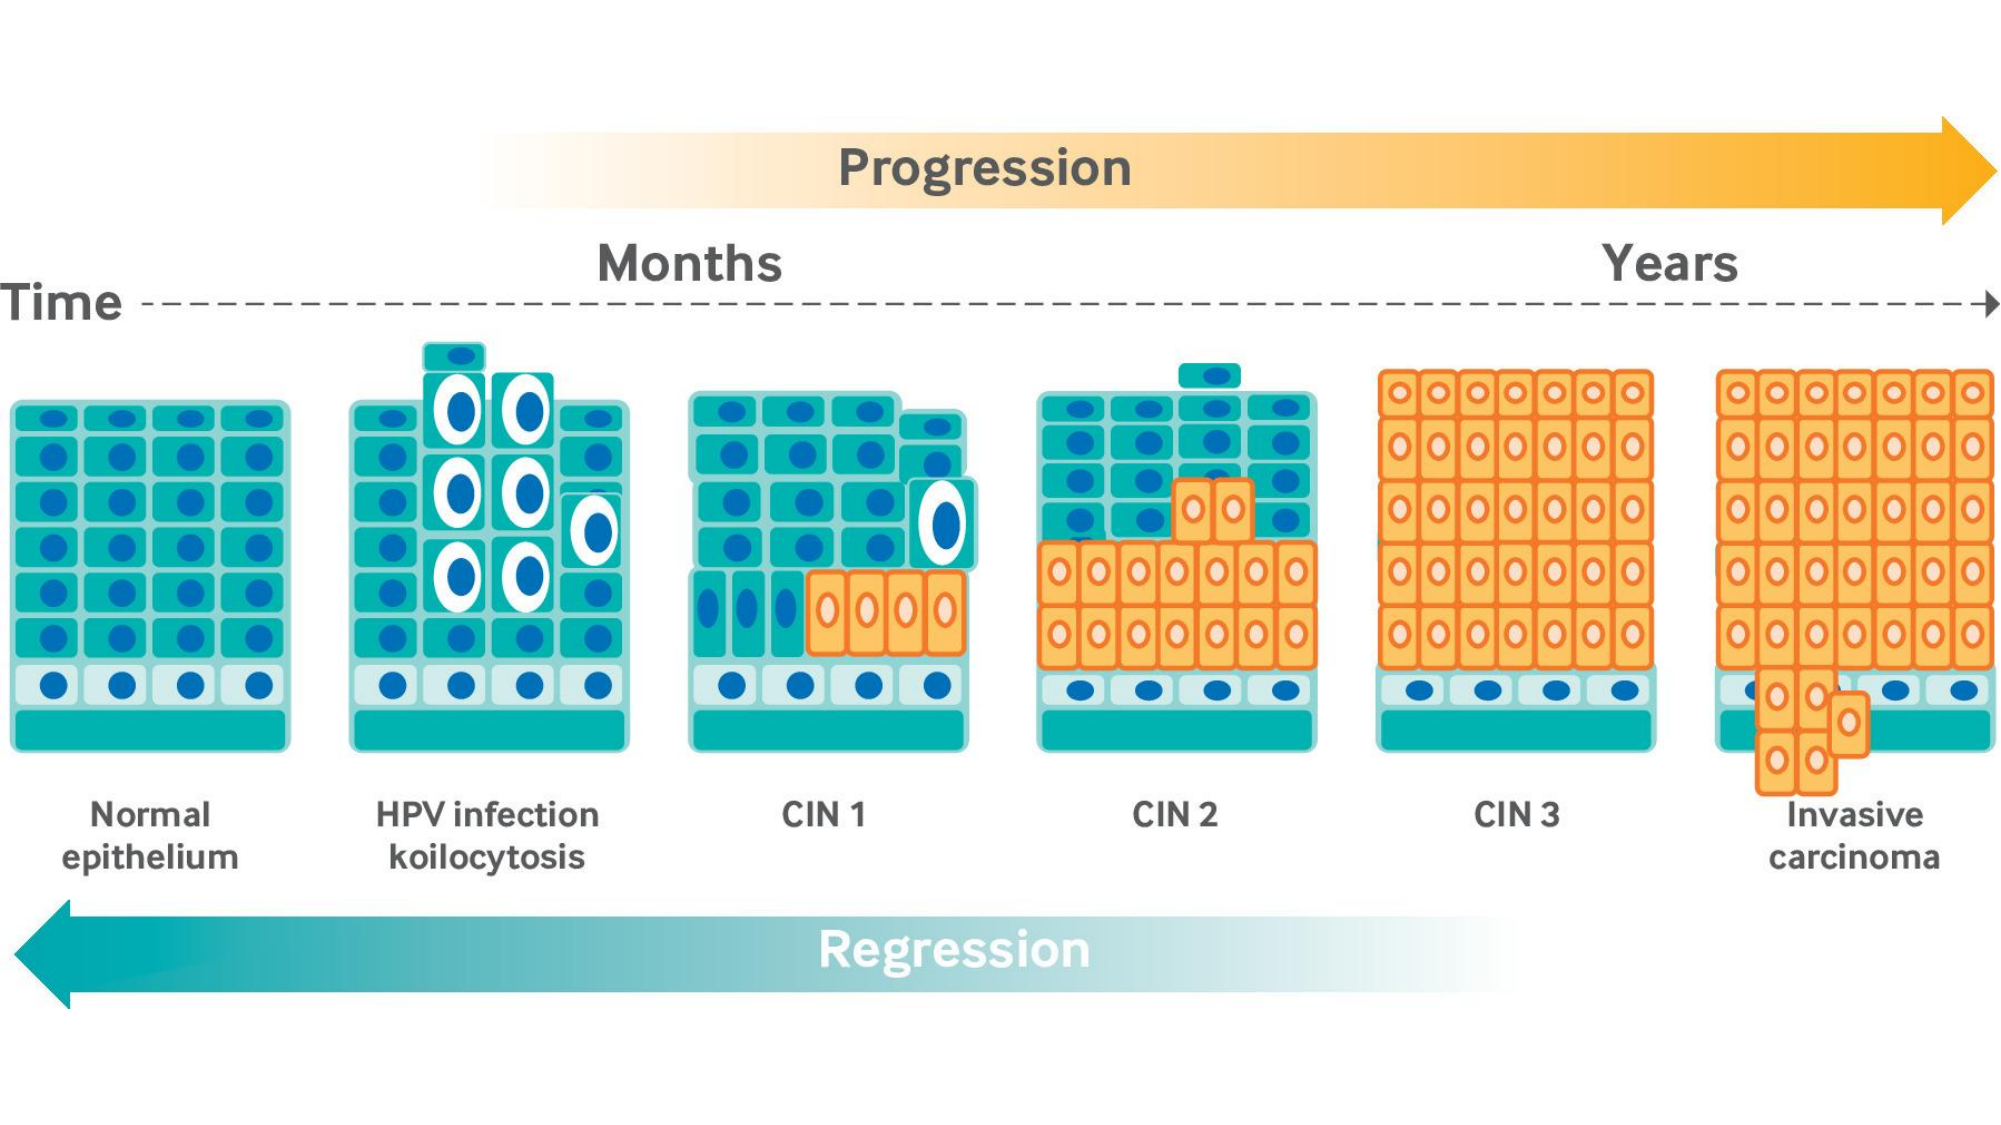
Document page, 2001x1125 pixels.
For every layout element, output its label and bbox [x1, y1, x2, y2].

picture [0, 116, 2000, 1009]
